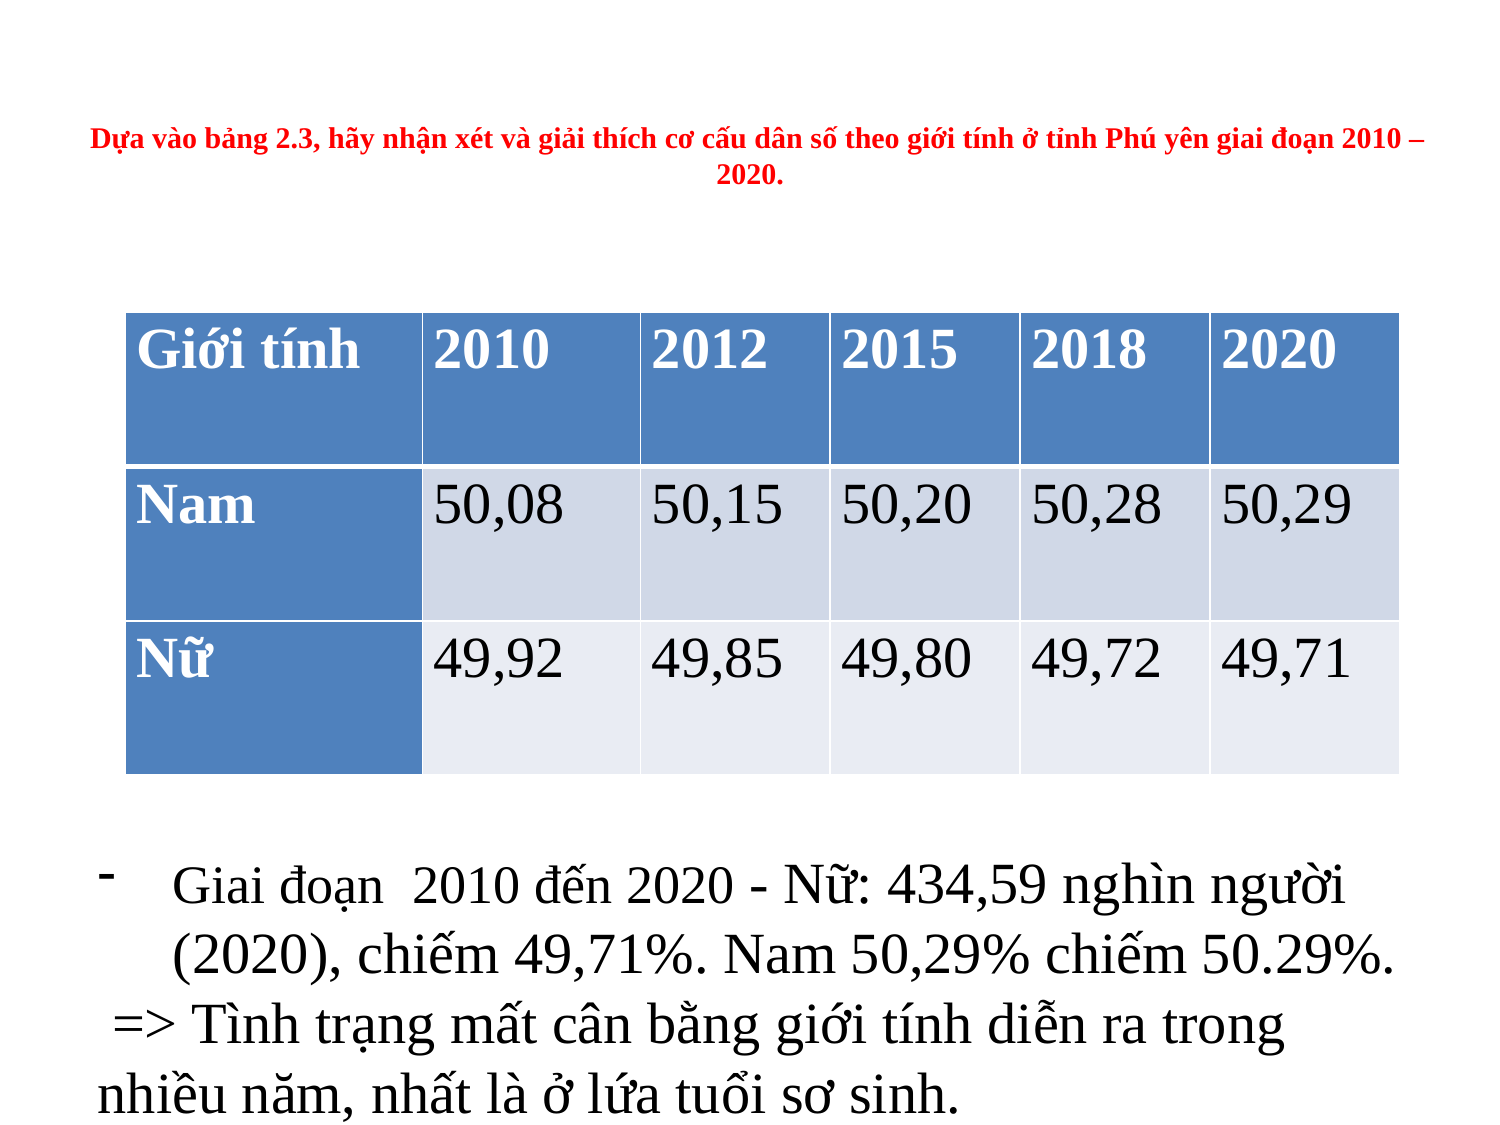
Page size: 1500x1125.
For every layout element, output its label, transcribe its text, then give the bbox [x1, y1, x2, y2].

table_cell 50,08 [423, 469, 640, 620]
table_cell 50,20 [831, 469, 1019, 620]
title Dựa vào bảng 2.3, hãy nhận xét và giải thích cơ cấu dân số theo giới tính ở tỉnh Phú yên giai đoạn 2010 – 2020. [24, 0, 1475, 313]
table_header Giới tính [126, 313, 422, 464]
table_cell Nữ [126, 622, 422, 774]
table_cell 49,85 [641, 622, 829, 774]
table_cell 49,80 [831, 622, 1019, 774]
text_box Giai đoạn 2010 đến 2020 - Nữ: 434,59 nghìn người (2020), chiếm 49,71%. Nam 50,29% chiếm 50.29%. => Tình trạng mất cân bằng giới tính diễn ra trong nhiều năm, nhất là ở lứa tuổi sơ sinh. [82, 837, 1421, 1125]
table_header 2012 [641, 313, 829, 464]
table_cell 50,28 [1021, 469, 1209, 620]
table_header 2015 [831, 313, 1019, 464]
table_cell 50,15 [641, 469, 829, 620]
table_cell 50,29 [1211, 469, 1399, 620]
table_cell 49,72 [1021, 622, 1209, 774]
table_header 2010 [423, 313, 640, 464]
table_cell 49,71 [1211, 622, 1399, 774]
table_cell 49,92 [423, 622, 640, 774]
table_header 2018 [1021, 313, 1209, 464]
table_header 2020 [1211, 313, 1399, 464]
table_cell Nam [126, 469, 422, 620]
